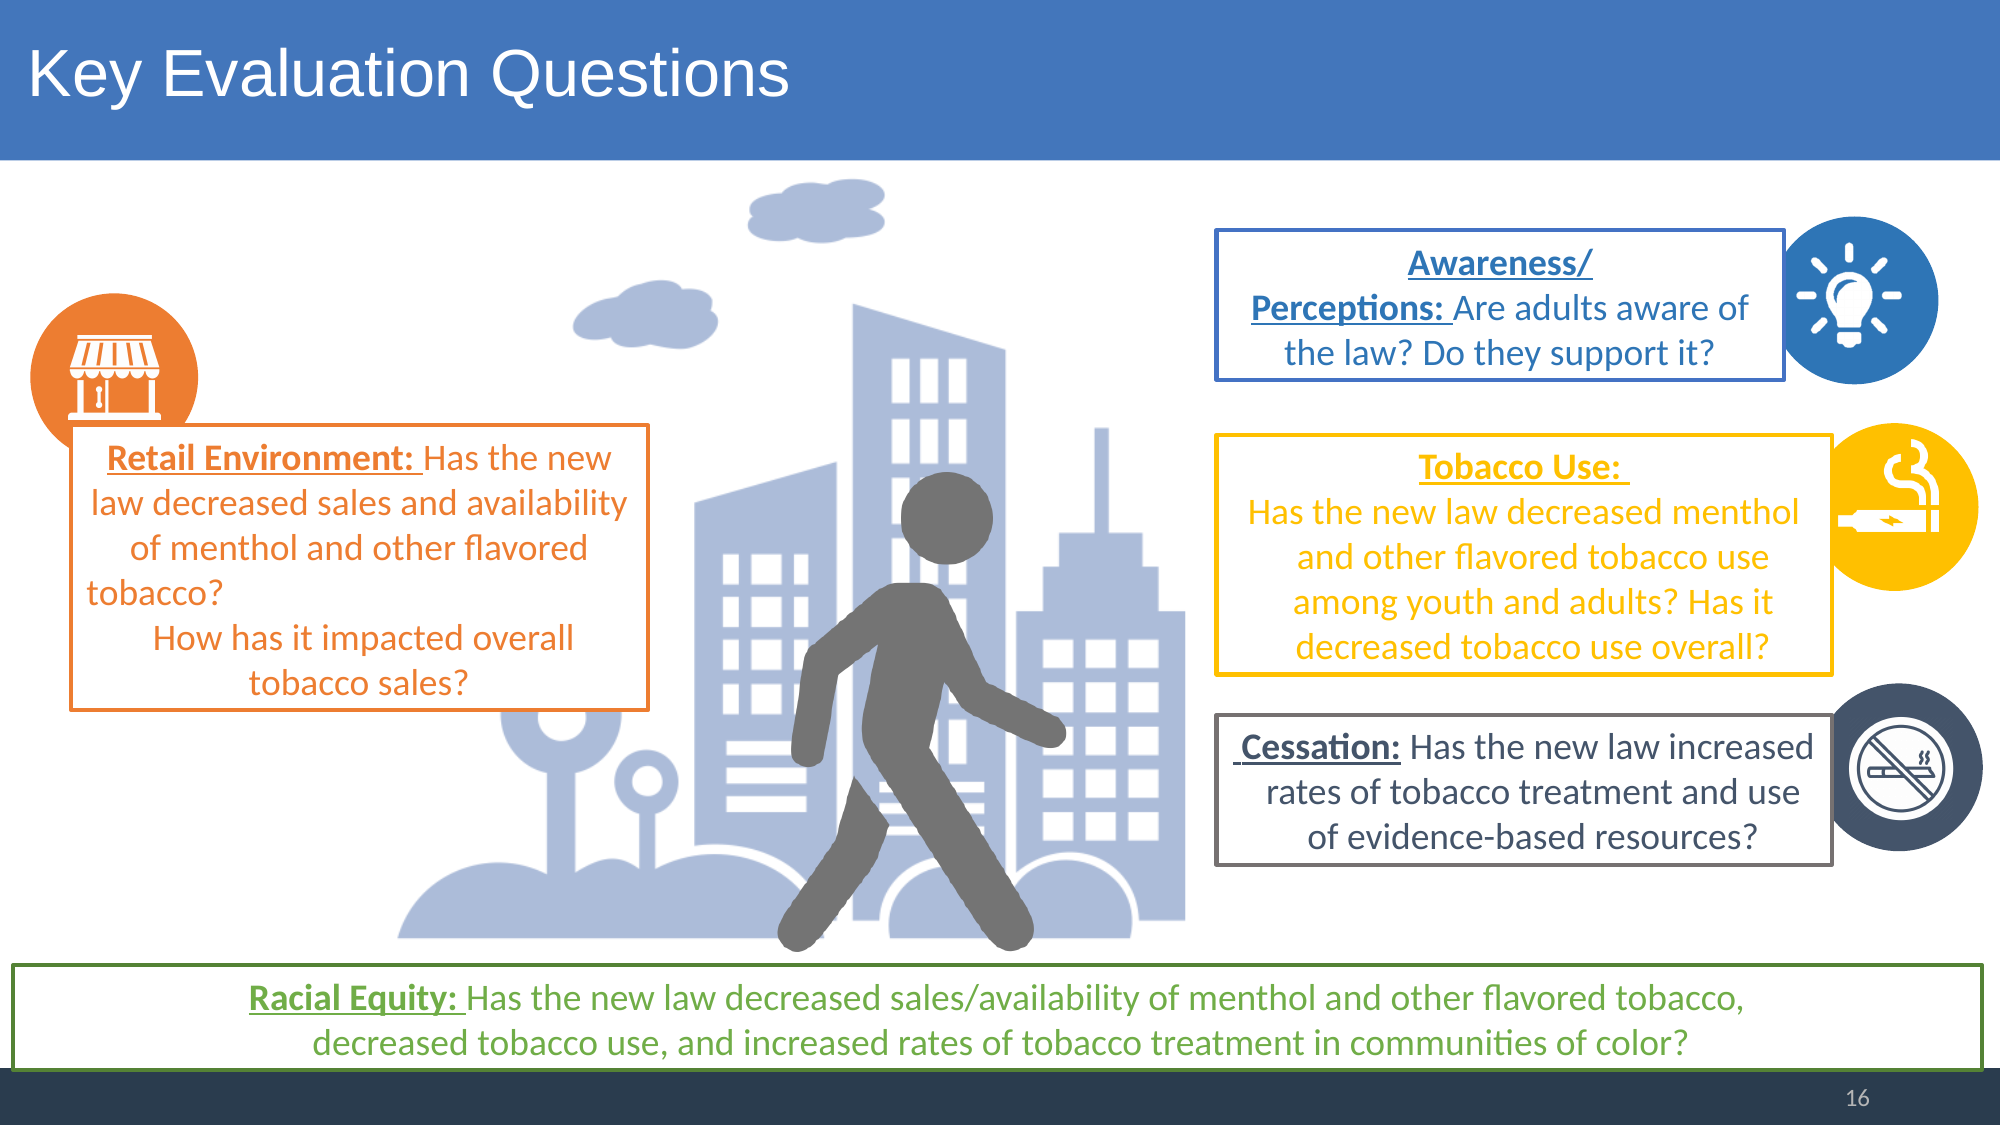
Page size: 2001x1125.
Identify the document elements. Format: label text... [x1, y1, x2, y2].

text_box [1785, 215, 1940, 386]
text_box [29, 292, 200, 451]
text_box Awareness/ Perceptions: Are adults aware of the law? Do they support it? [1251, 230, 1785, 380]
picture [1848, 716, 1954, 822]
text_box Key Evaluation Questions [13, 22, 1982, 117]
picture [68, 335, 161, 420]
slide_number 16 [1436, 1070, 1886, 1125]
picture [332, 165, 1251, 961]
text_box Tobacco Use: Has the new law decreased menthol and other flavored tobacco use among youth and adults? Has it decreased tobacco use overall? [1251, 434, 1832, 675]
text_box [1847, 578, 1942, 592]
text_box [1832, 682, 1984, 853]
text_box Cessation: Has the new law increased rates of tobacco treatment and use of evidence-based resources? [1251, 714, 1832, 865]
text_box Retail Environment: Has the new law decreased sales and availability of menthol and other flavored tobacco? How has it impacted overall tobacco sales? [71, 425, 332, 711]
picture [1796, 242, 1902, 348]
text_box [1972, 472, 1980, 542]
text_box Racial Equity: Has the new law decreased sales/availability of menthol and other flavored tobacco, decreased tobacco use, and increased rates of tobacco treatment in communities of color? [13, 965, 1982, 1070]
picture [1803, 409, 1972, 578]
